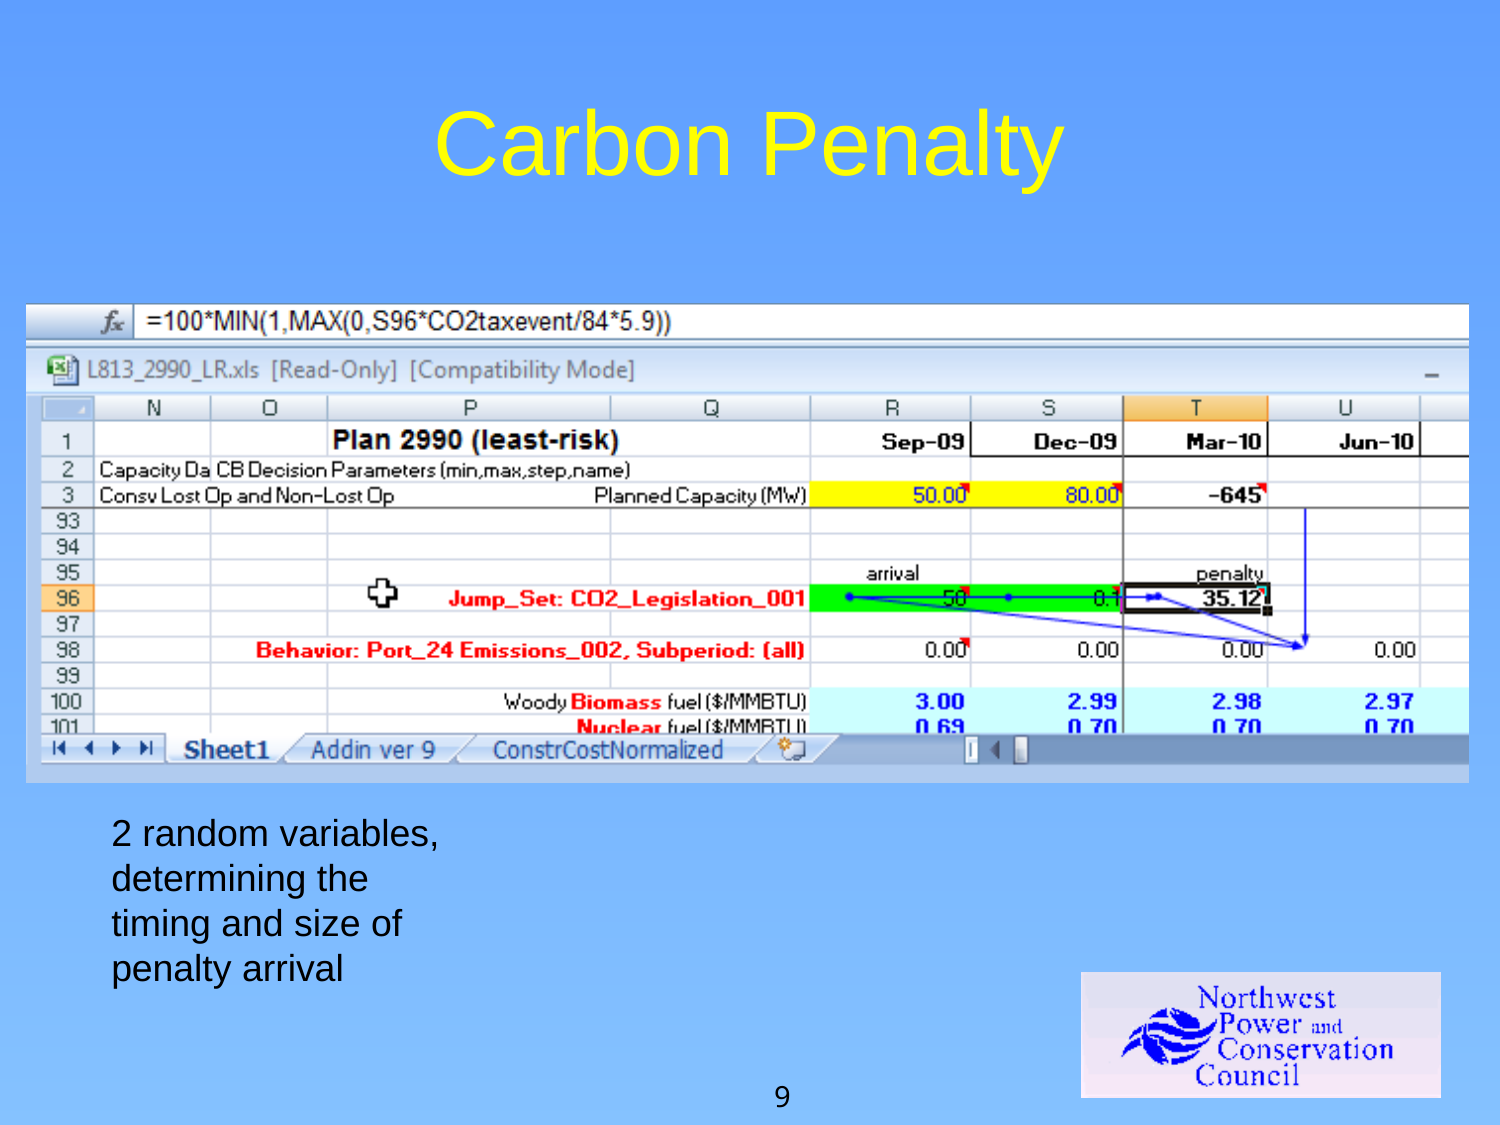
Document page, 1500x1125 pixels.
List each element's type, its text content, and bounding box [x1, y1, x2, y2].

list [25, 302, 1470, 783]
text_box 2 random variables, determining the timing and size of penalty arrival [96, 801, 476, 997]
picture [1081, 972, 1441, 1098]
title Carbon Penalty [74, 44, 1426, 233]
